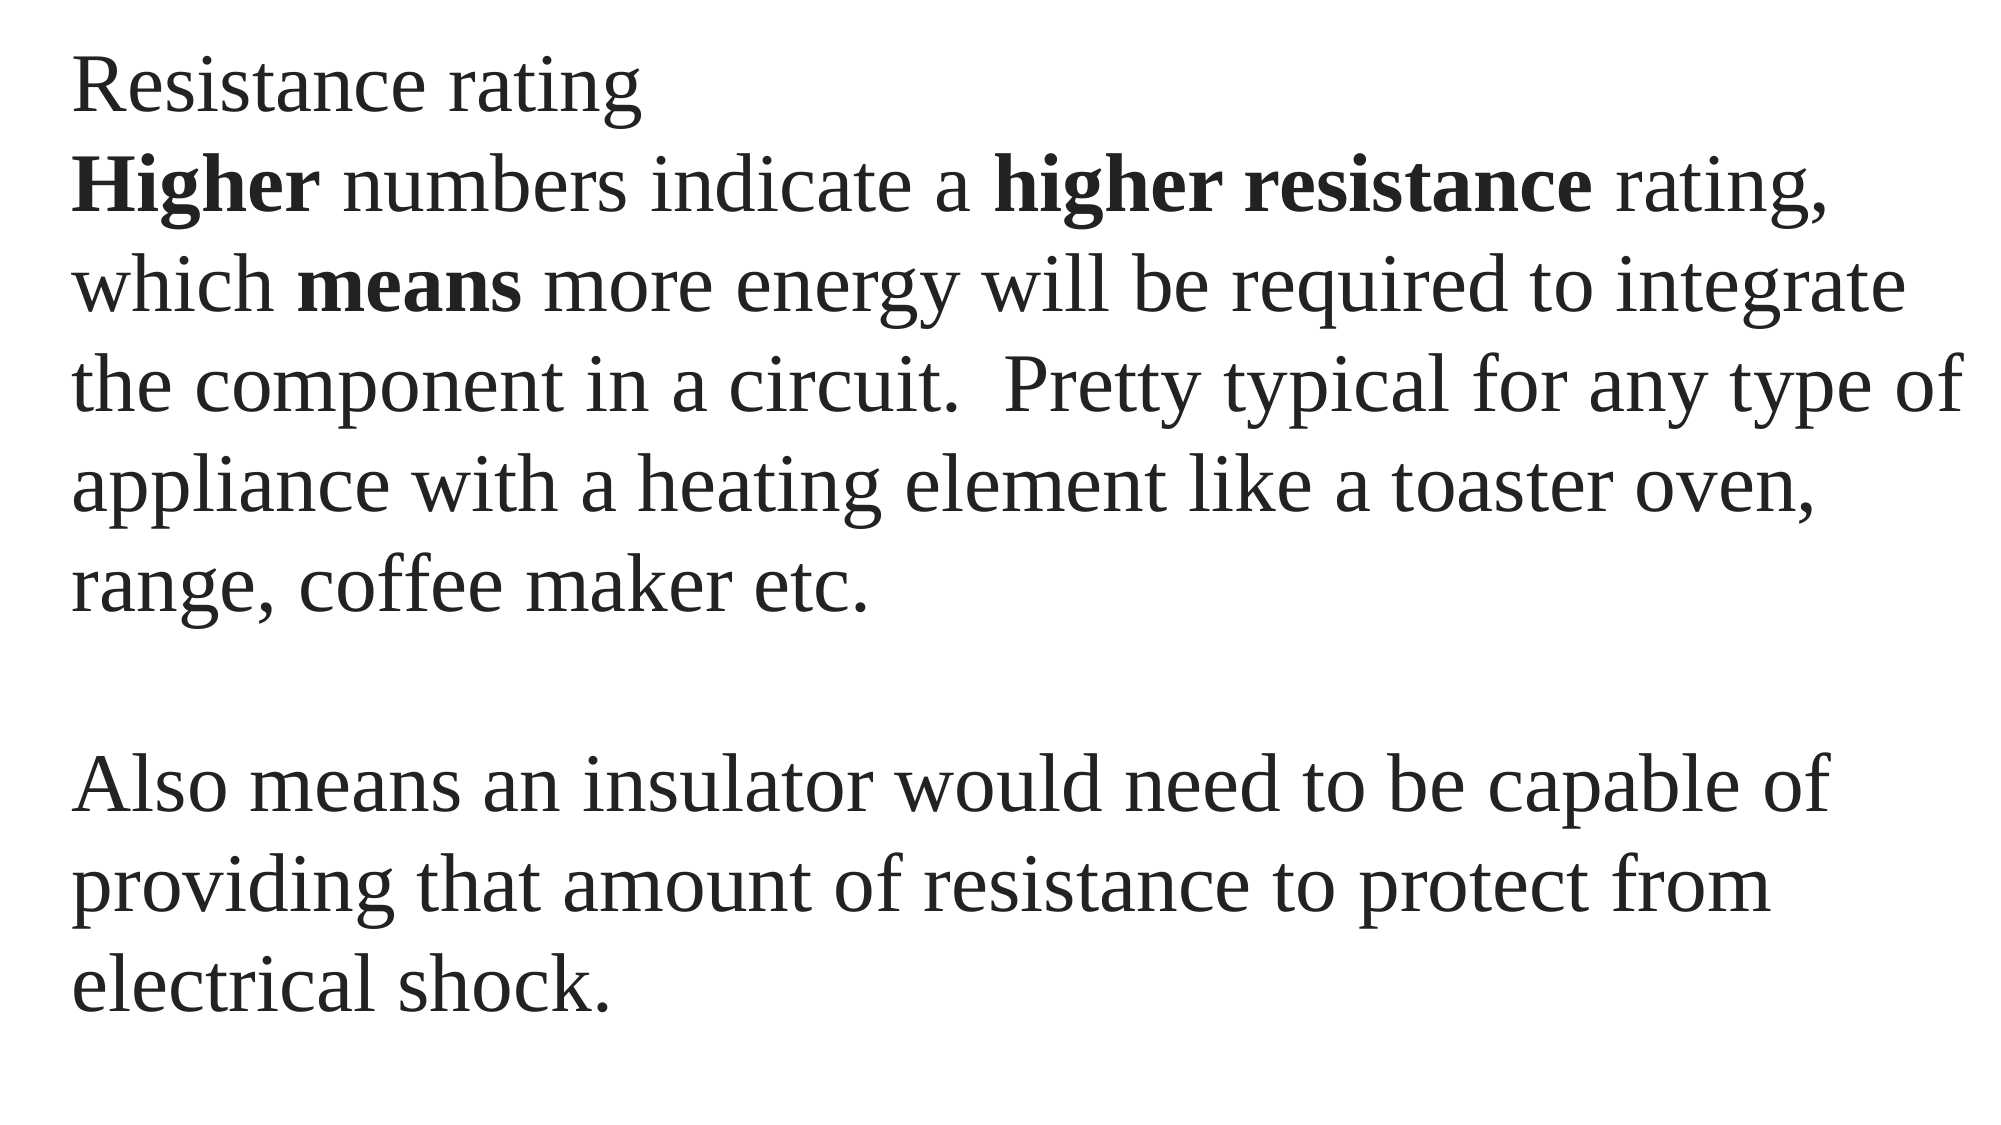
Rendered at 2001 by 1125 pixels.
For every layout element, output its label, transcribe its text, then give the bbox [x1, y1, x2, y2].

text_box Resistance rating Higher numbers indicate a higher resistance rating, which means more energy will be required to integrate the component in a circuit. Pretty typical for any type of appliance with a heating element like a toaster oven, range, coffee maker etc. Also means an insulator would need to be capable of providing that amount of resistance to protect from electrical shock. [56, 20, 2000, 1081]
